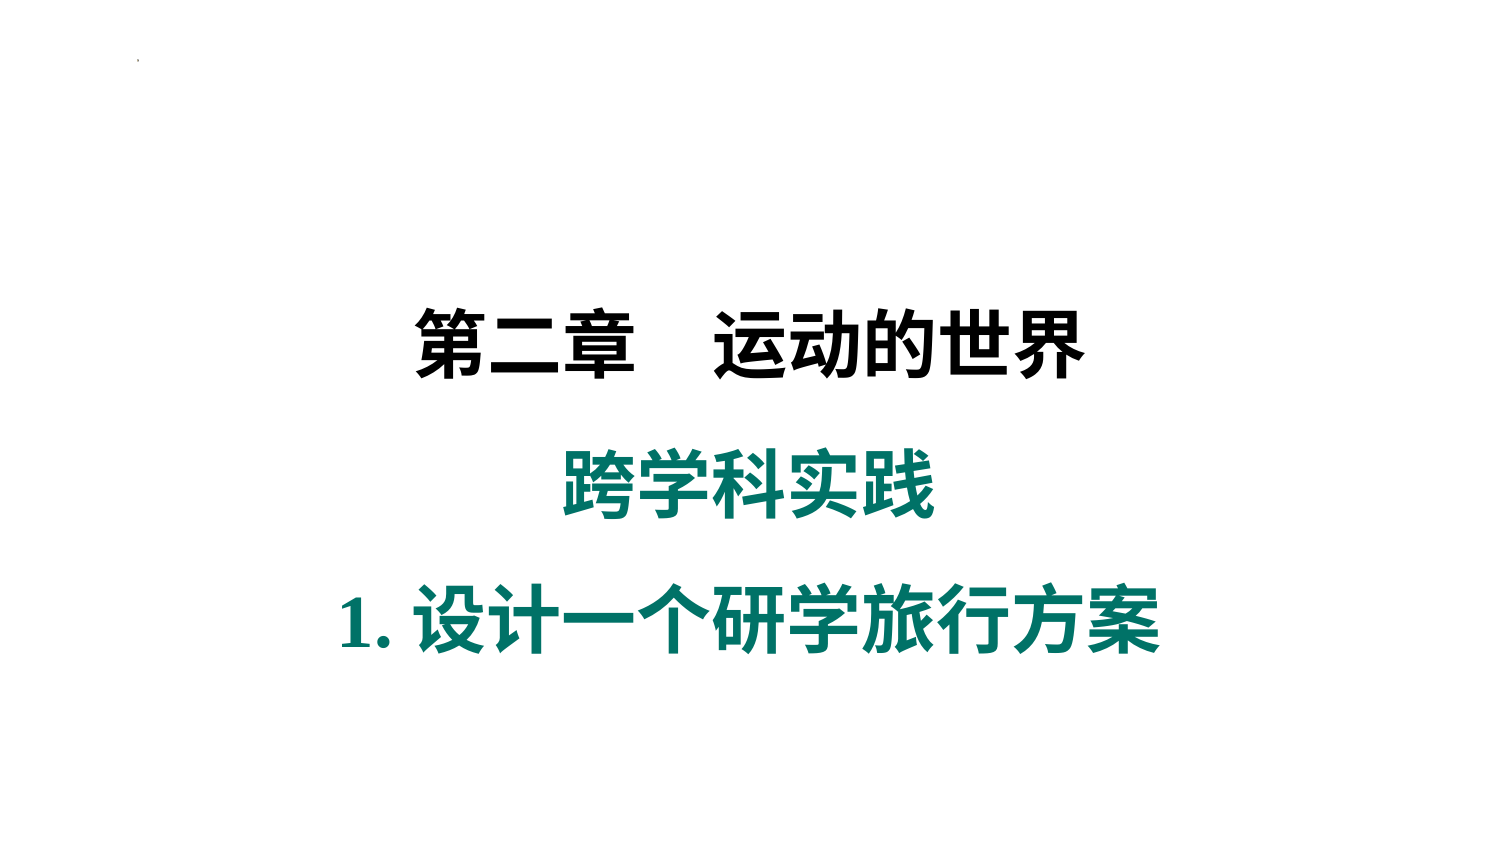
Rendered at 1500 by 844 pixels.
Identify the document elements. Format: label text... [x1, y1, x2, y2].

text_box 跨学科实践 1.设计一个研学旅行方案 [0, 385, 1499, 671]
text_box 第二章 运动的世界 [0, 244, 1500, 395]
